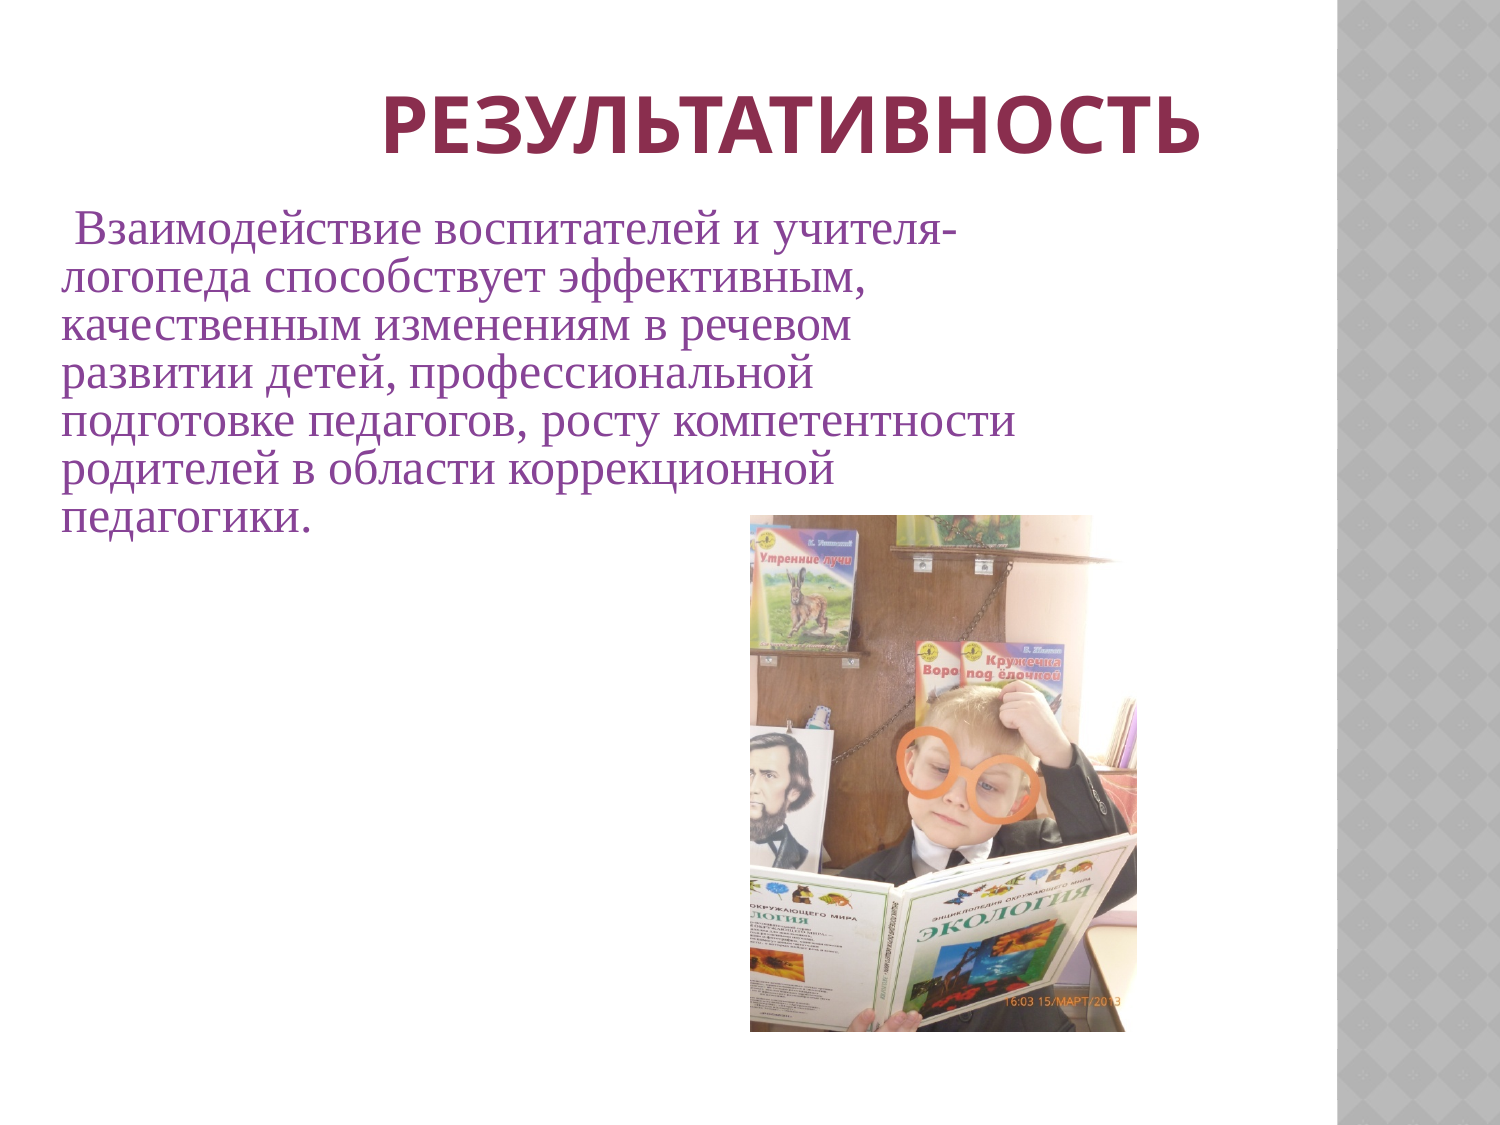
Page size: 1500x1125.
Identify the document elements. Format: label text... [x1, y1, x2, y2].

picture [749, 515, 1138, 1032]
text_box Взаимодействие воспитателей и учителя-логопеда способствует эффективным, качественным изменениям в речевом развитии детей, профессиональной подготовке педагогов, росту компетентности родителей в области коррекционной педагогики. [46, 199, 1043, 550]
title РЕЗУЛЬТАТИВНОСТЬ [152, 46, 1431, 170]
